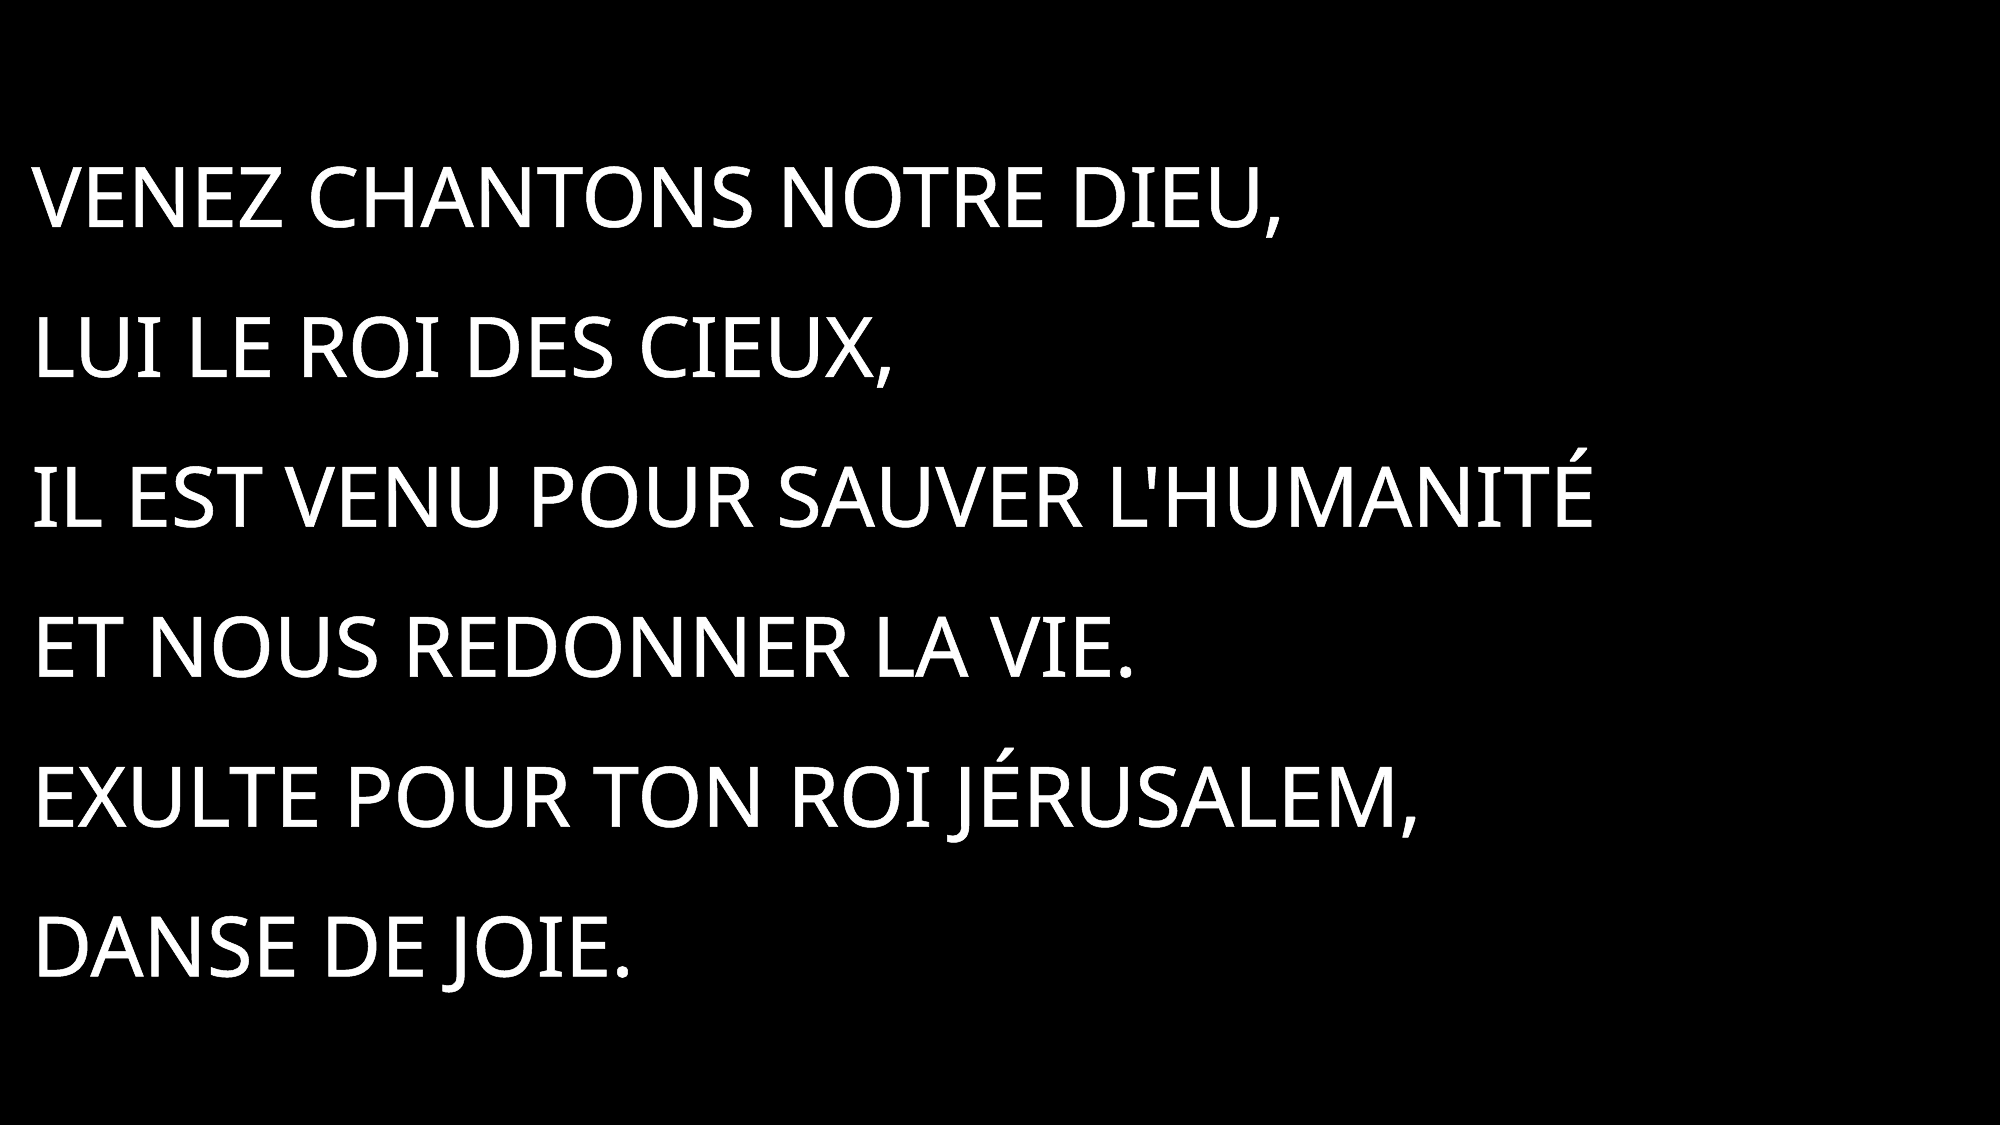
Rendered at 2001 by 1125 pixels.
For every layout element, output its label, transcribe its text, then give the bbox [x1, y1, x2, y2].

text_box Venez chantons notre Dieu, lui le roi des cieux, il est venu pour sauver l'humanité et nous redonner la vie. Exulte pour ton Roi Jérusalem, danse de joie. [16, 136, 1984, 1001]
